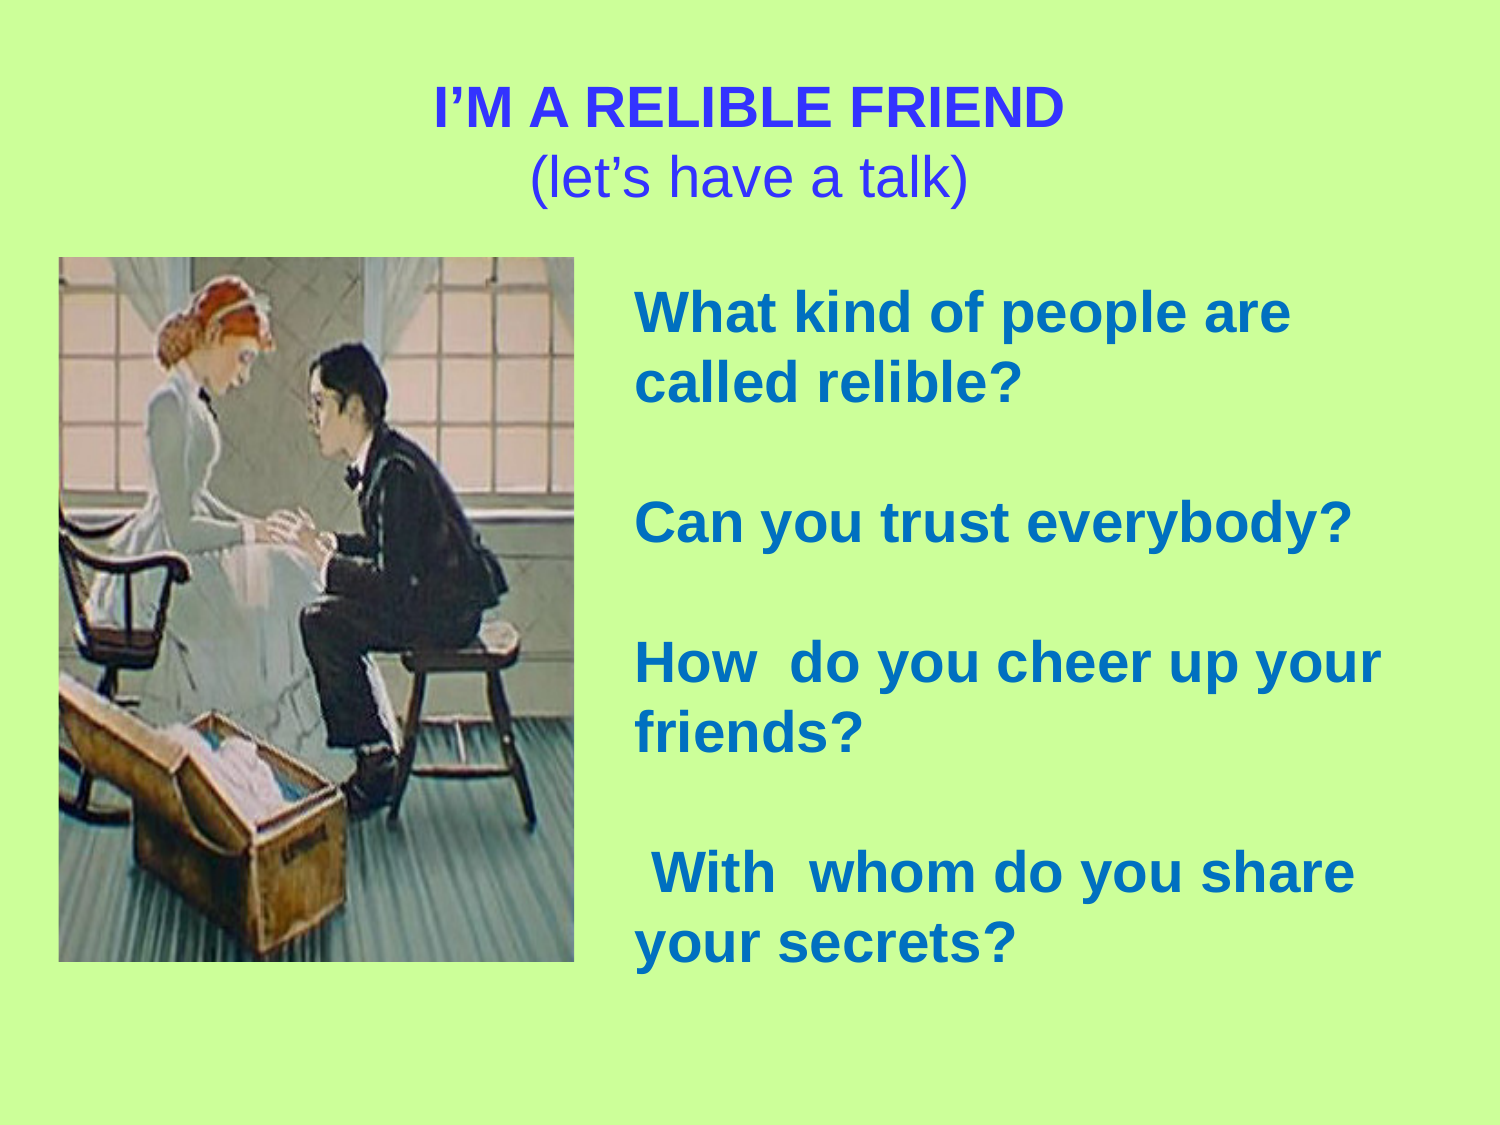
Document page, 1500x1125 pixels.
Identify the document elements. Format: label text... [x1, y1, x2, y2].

title I’M A RELIBLE FRIEND (let’s have a talk) [74, 44, 1426, 233]
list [58, 257, 575, 962]
text_box What kind of people are called relible? Can you trust everybody? How do you cheer up your friends? With whom do you share your secrets? [620, 267, 1430, 1122]
